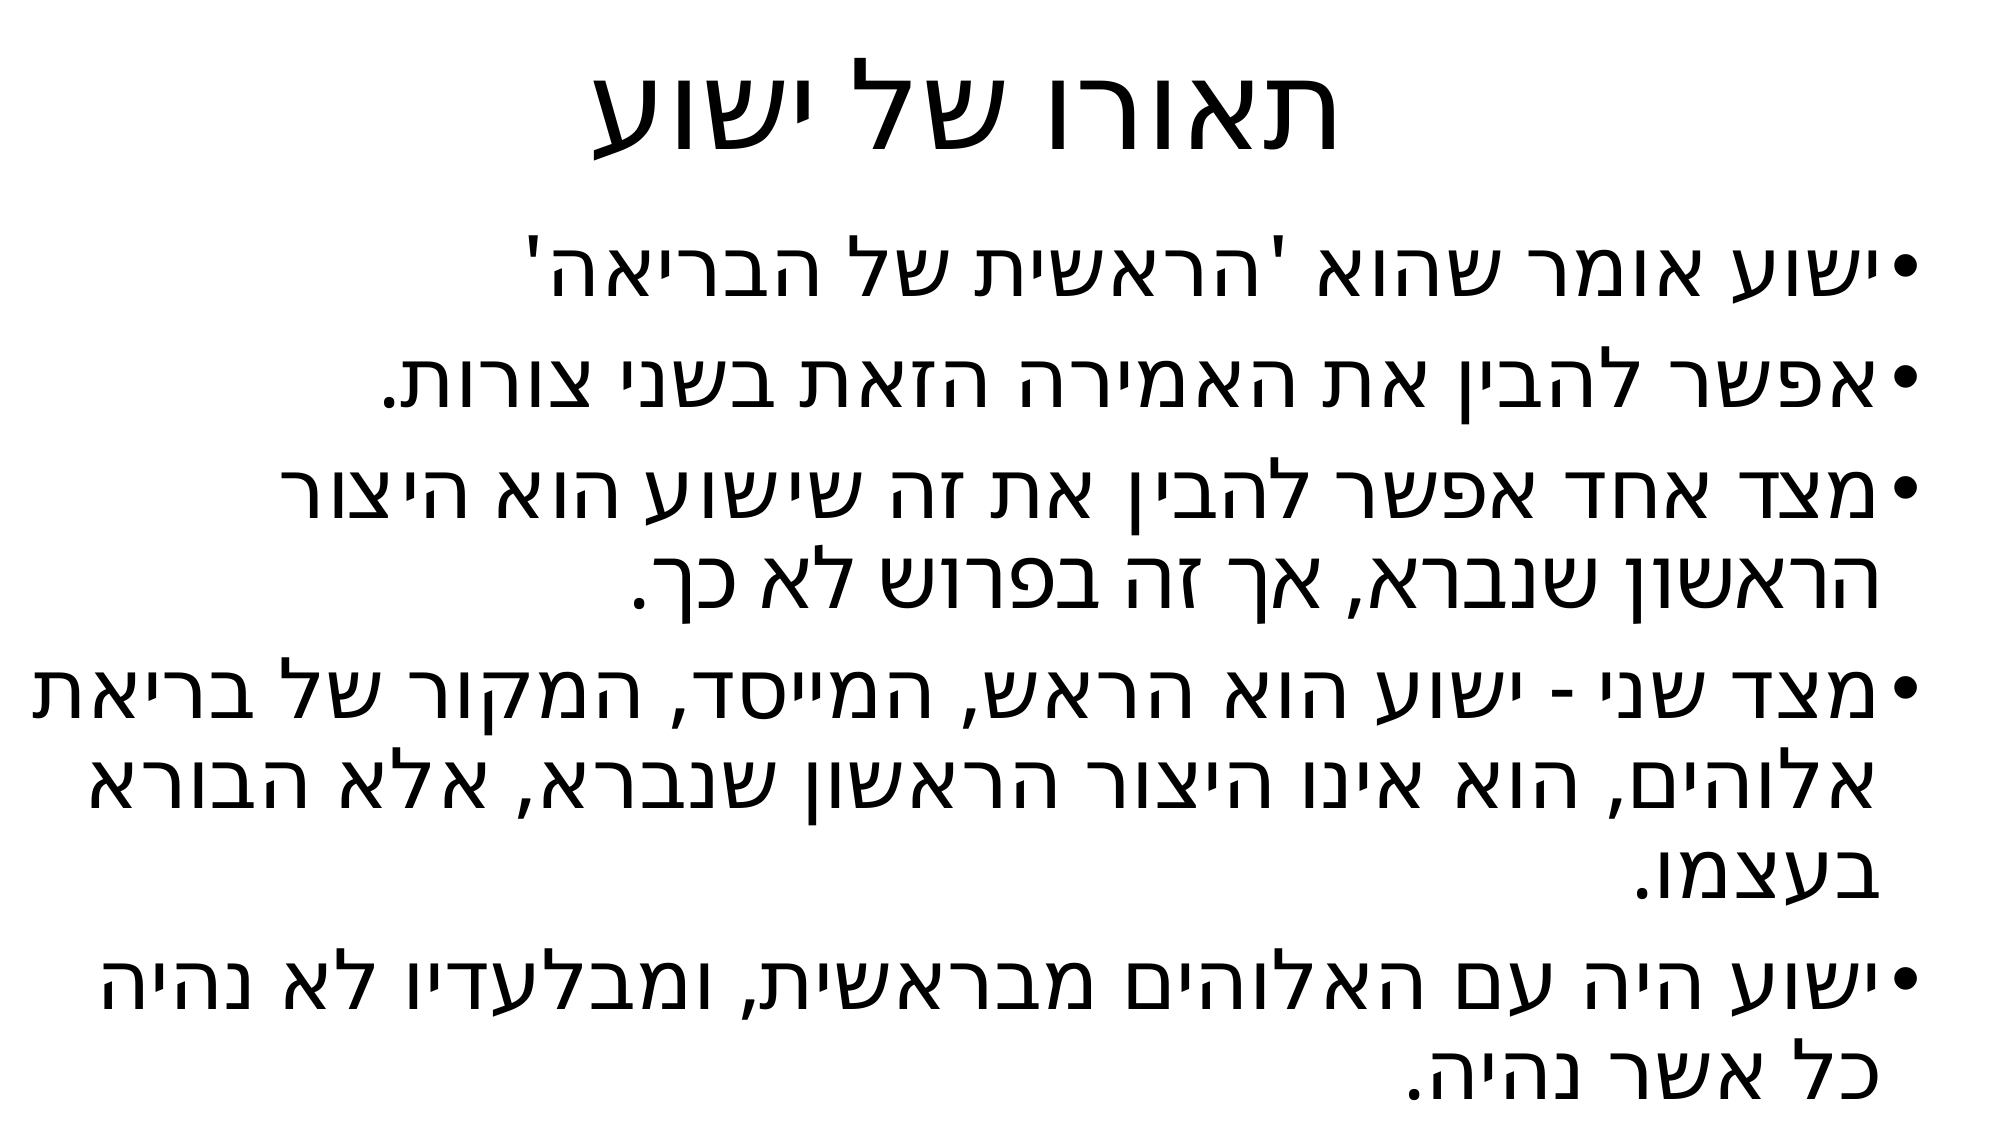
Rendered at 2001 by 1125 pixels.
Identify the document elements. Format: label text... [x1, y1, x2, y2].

list ישוע אומר שהוא 'הראשית של הבריאה' אפשר להבין את האמירה הזאת בשני צורות. מצד אחד אפשר להבין את זה שישוע הוא היצור הראשון שנברא, אך זה בפרוש לא כך. מצד שני - ישוע הוא הראש, המייסד, המקור של בריאת אלוהים, הוא אינו היצור הראשון שנברא, אלא הבורא בעצמו. ישוע היה עם האלוהים מבראשית, ומבלעדיו לא נהיה כל אשר נהיה. [0, 217, 1936, 1125]
title תאורו של ישוע [0, 0, 1936, 217]
